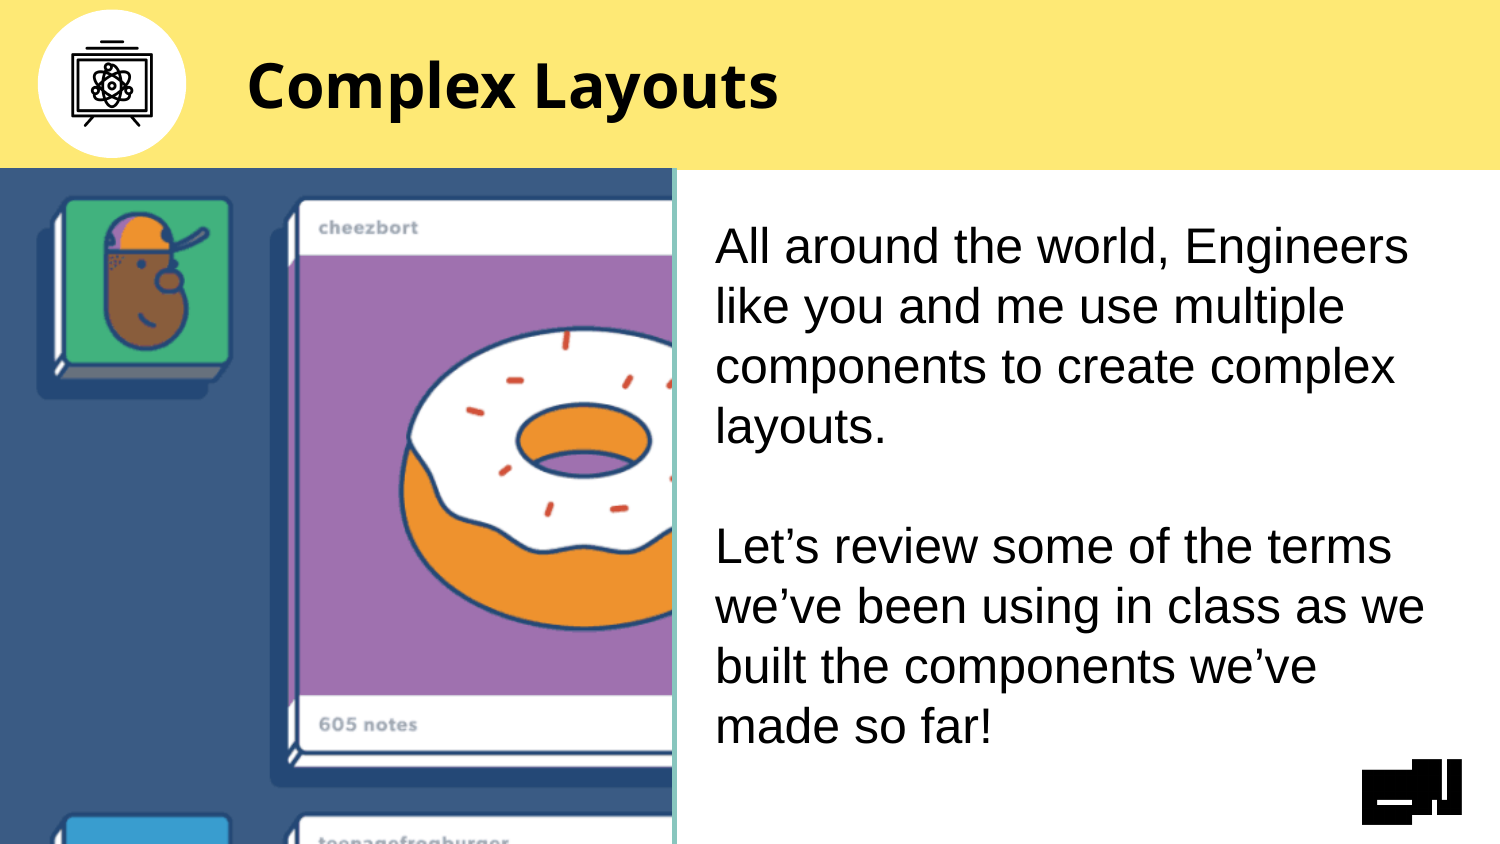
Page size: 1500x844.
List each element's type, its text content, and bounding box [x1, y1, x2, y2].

picture [1362, 814, 1462, 825]
picture [67, 38, 157, 129]
text_box All around the world, Engineers like you and me use multiple components to create complex layouts. Let’s review some of the terms we’ve been using in class as we built the components we’ve made so far! [700, 198, 1463, 814]
title Complex Layouts [231, 9, 1463, 158]
picture [0, 168, 674, 844]
